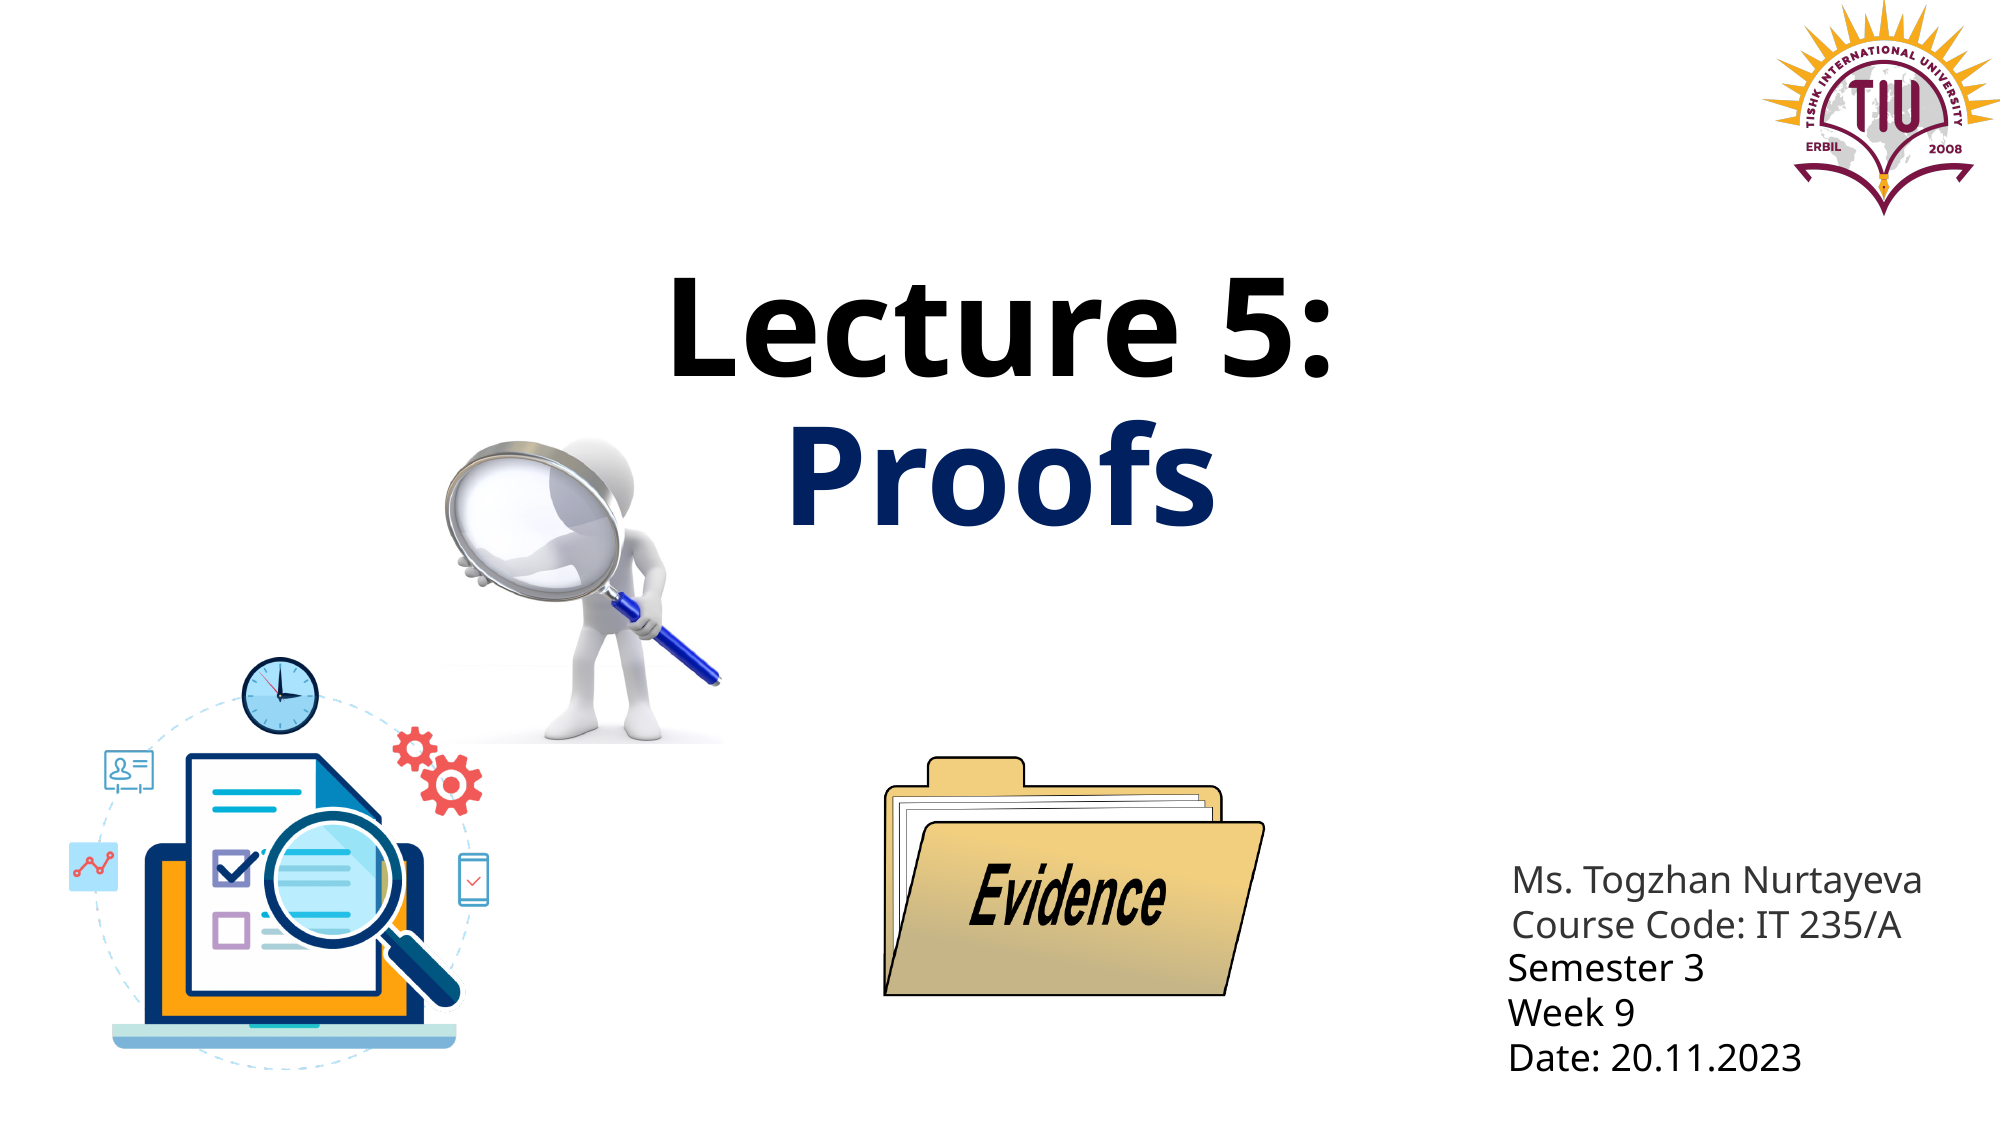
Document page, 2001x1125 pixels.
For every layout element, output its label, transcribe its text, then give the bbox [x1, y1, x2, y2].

picture [1720, 0, 2000, 266]
picture [827, 721, 1321, 1032]
title Lecture 5: Proofs [69, 170, 1931, 563]
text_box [1496, 848, 1963, 1088]
picture [69, 433, 723, 1070]
